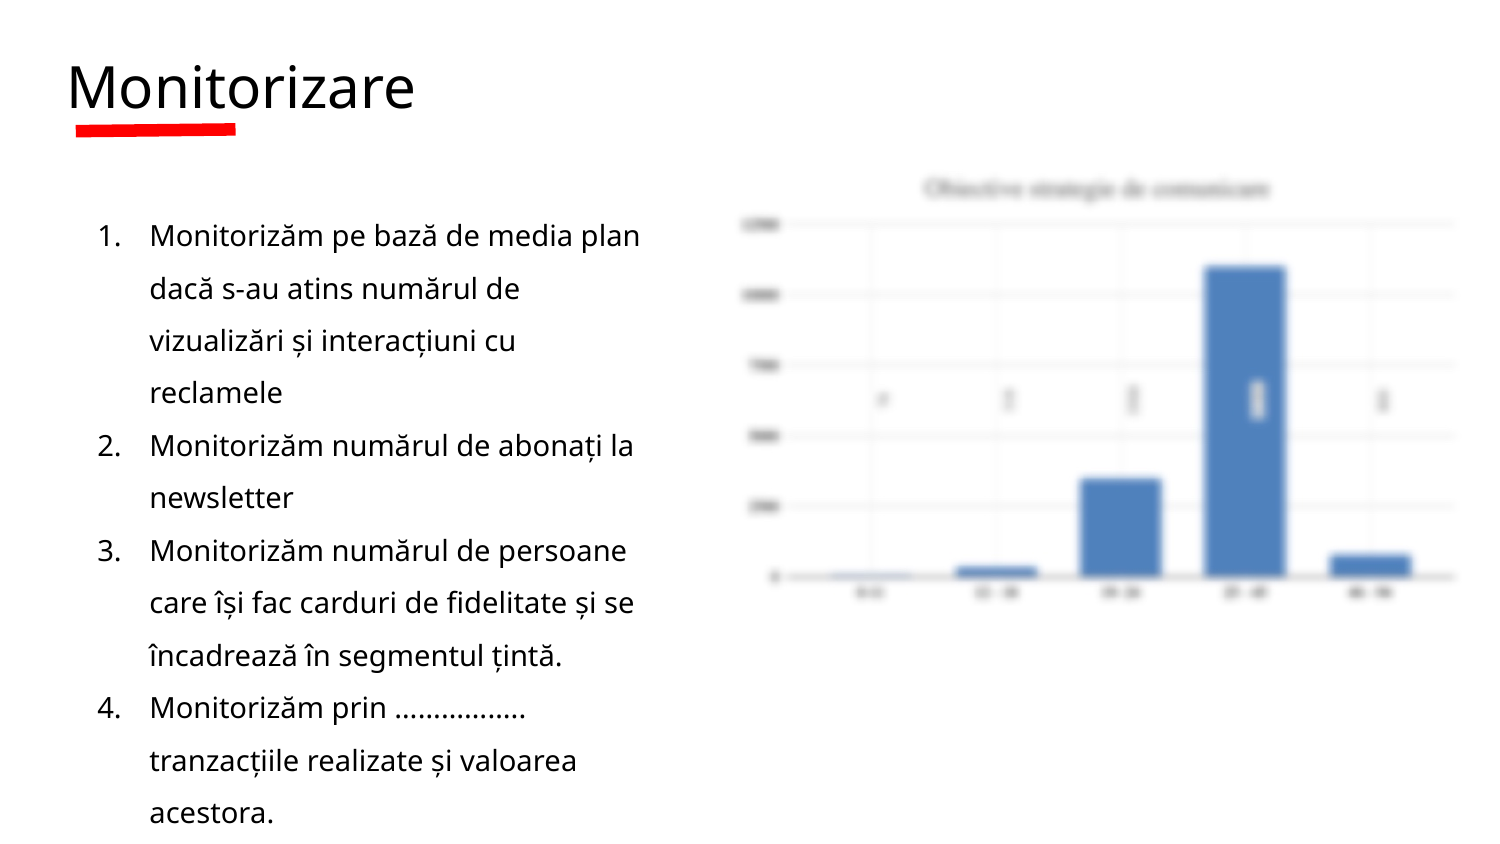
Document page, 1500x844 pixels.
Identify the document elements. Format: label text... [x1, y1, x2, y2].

picture [692, 154, 1476, 637]
title Monitorizare [51, 35, 1494, 130]
text_box Monitorizăm pe bază de media plan dacă s-au atins numărul de vizualizări și interacțiuni cu reclamele Monitorizăm numărul de abonați la newsletter Monitorizăm numărul de persoane care își fac carduri de fidelitate și se încadrează în segmentul țintă. Monitorizăm prin …………….. tranzacțiile realizate și valoarea acestora. [59, 185, 669, 734]
